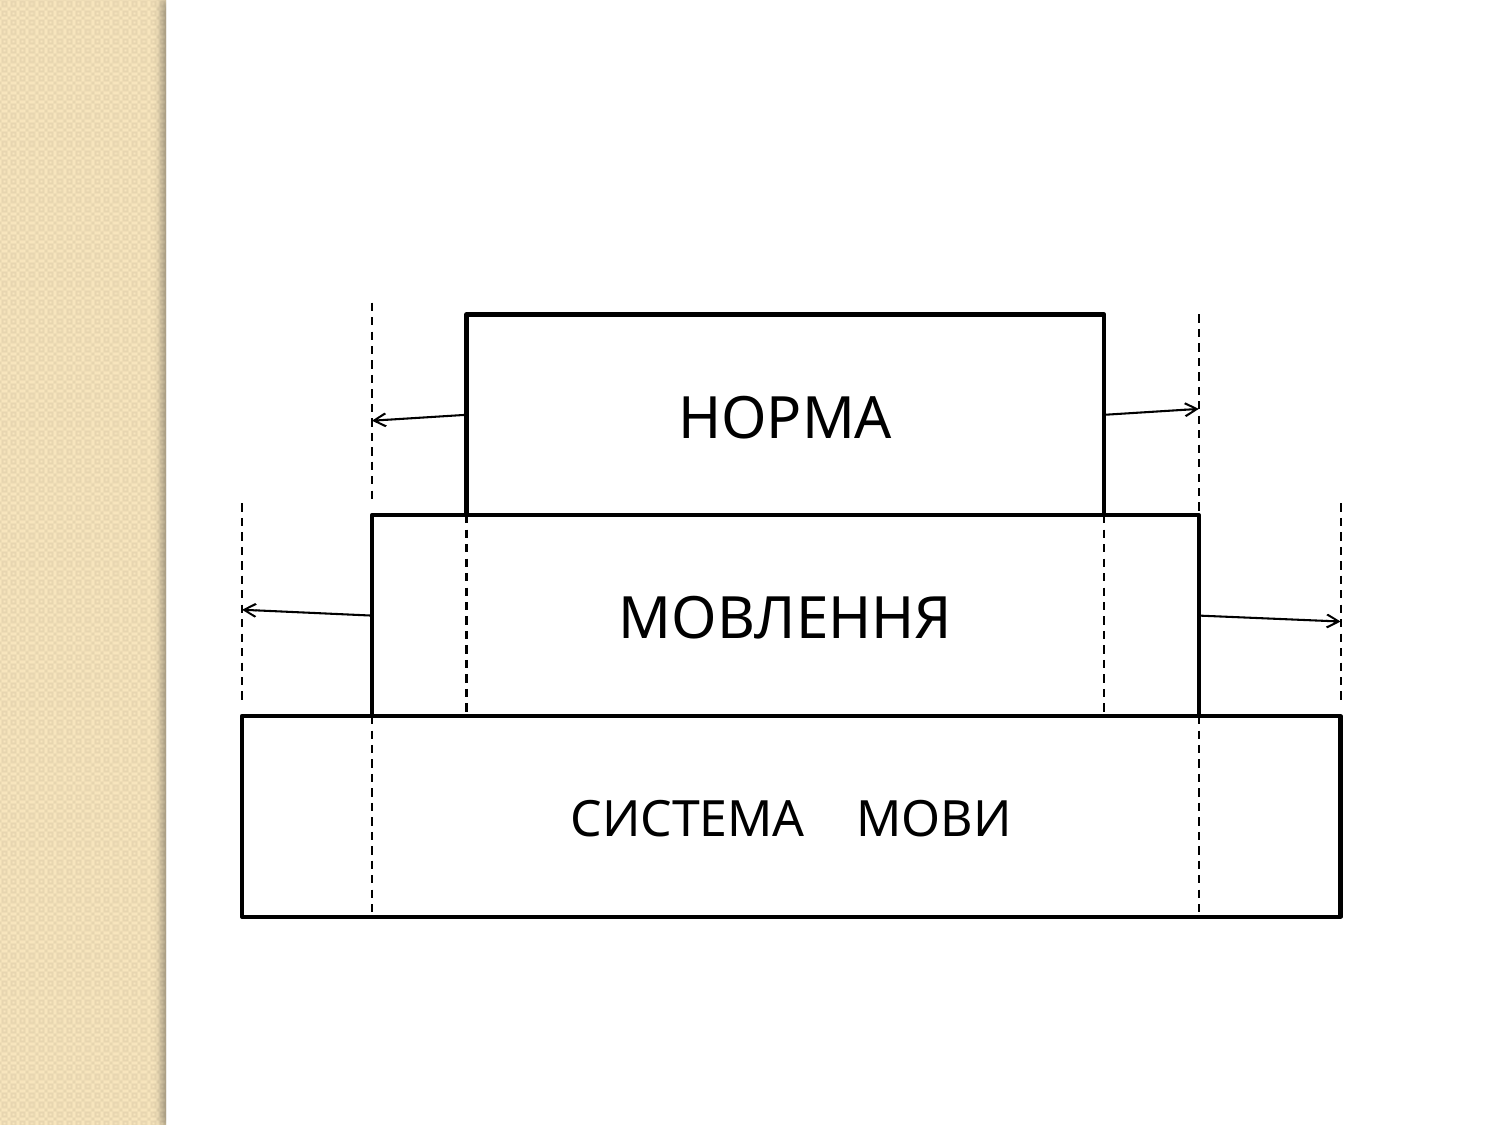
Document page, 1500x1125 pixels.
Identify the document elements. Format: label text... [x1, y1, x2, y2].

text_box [371, 414, 467, 421]
text_box СИСТЕМА МОВИ [373, 718, 1198, 919]
text_box МОВЛЕННЯ [370, 513, 465, 718]
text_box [1198, 615, 1341, 622]
text_box СИСТЕМА МОВИ [240, 714, 371, 919]
text_box МОВЛЕННЯ [1105, 513, 1201, 718]
text_box МОВЛЕННЯ [468, 517, 1103, 718]
text_box СИСТЕМА МОВИ [1200, 714, 1343, 919]
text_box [241, 609, 373, 616]
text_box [1104, 408, 1200, 416]
text_box НОРМА [464, 312, 1106, 517]
